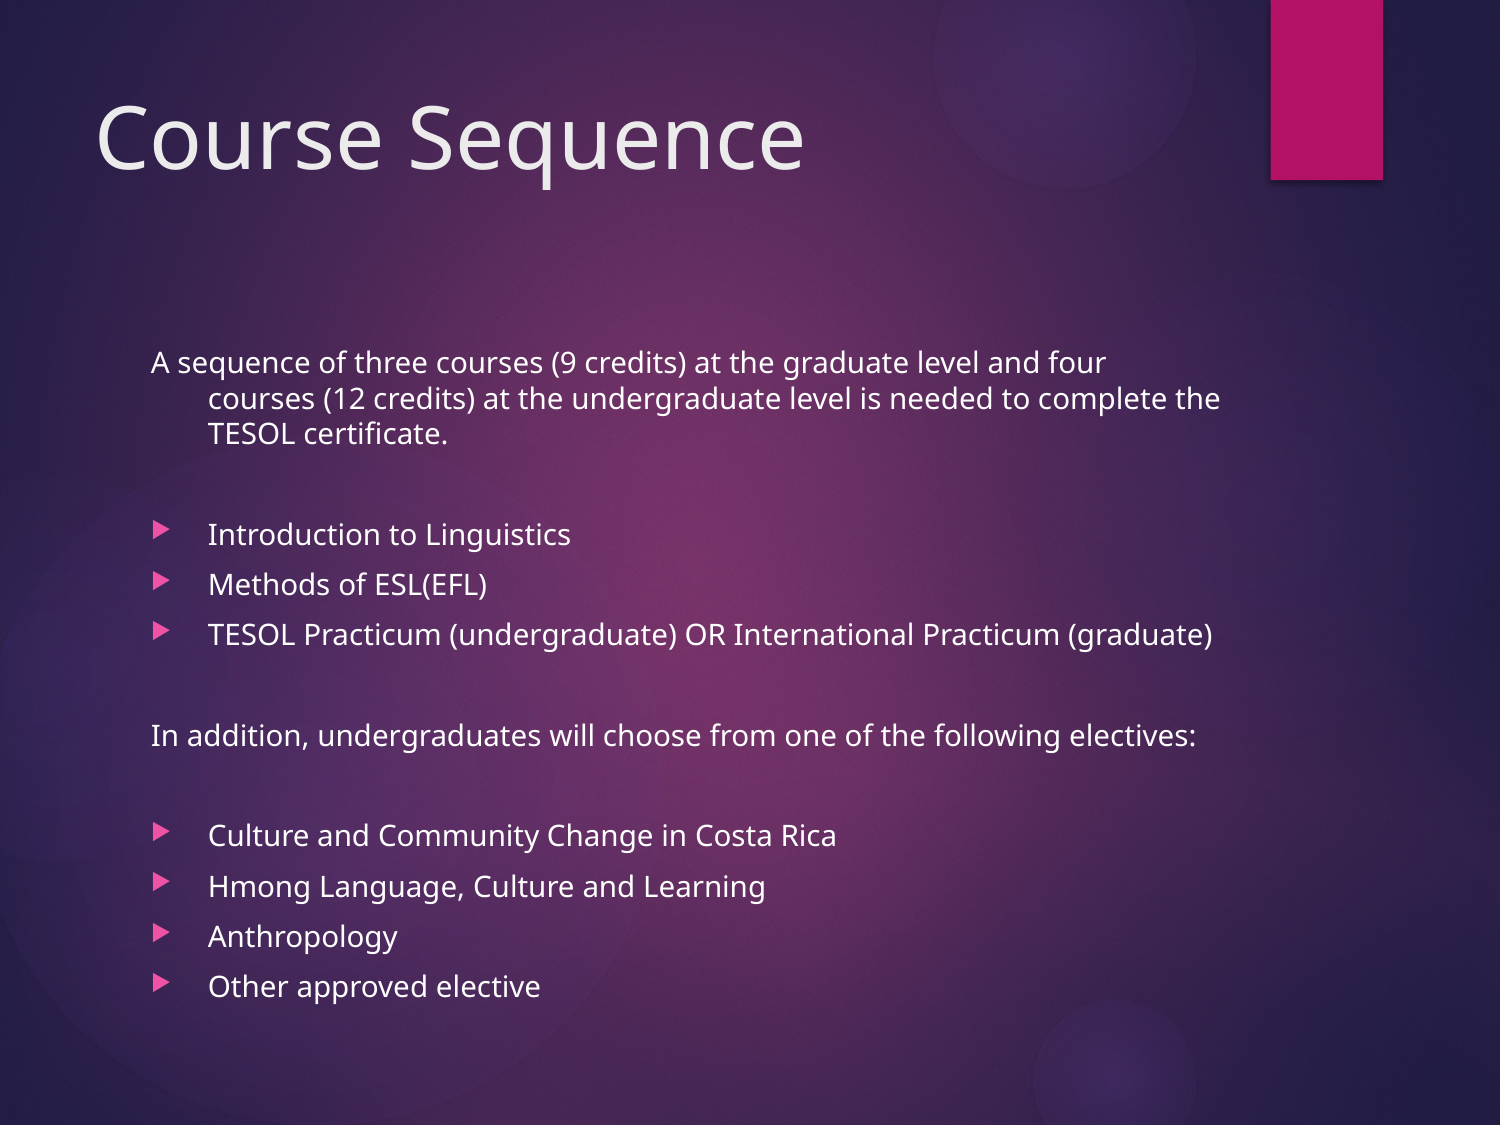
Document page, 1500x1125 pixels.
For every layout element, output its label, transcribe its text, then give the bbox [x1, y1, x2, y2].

list A sequence of three courses (9 credits) at the graduate level and four courses (12 credits) at the undergraduate level is needed to complete the TESOL certificate. Introduction to Linguistics Methods of ESL(EFL) TESOL Practicum (undergraduate) OR International Practicum (graduate) In addition, undergraduates will choose from one of the following electives: Culture and Community Change in Costa Rica Hmong Language, Culture and Learning Anthropology Other approved elective [135, 336, 1237, 1025]
title Course Sequence [79, 74, 1237, 304]
